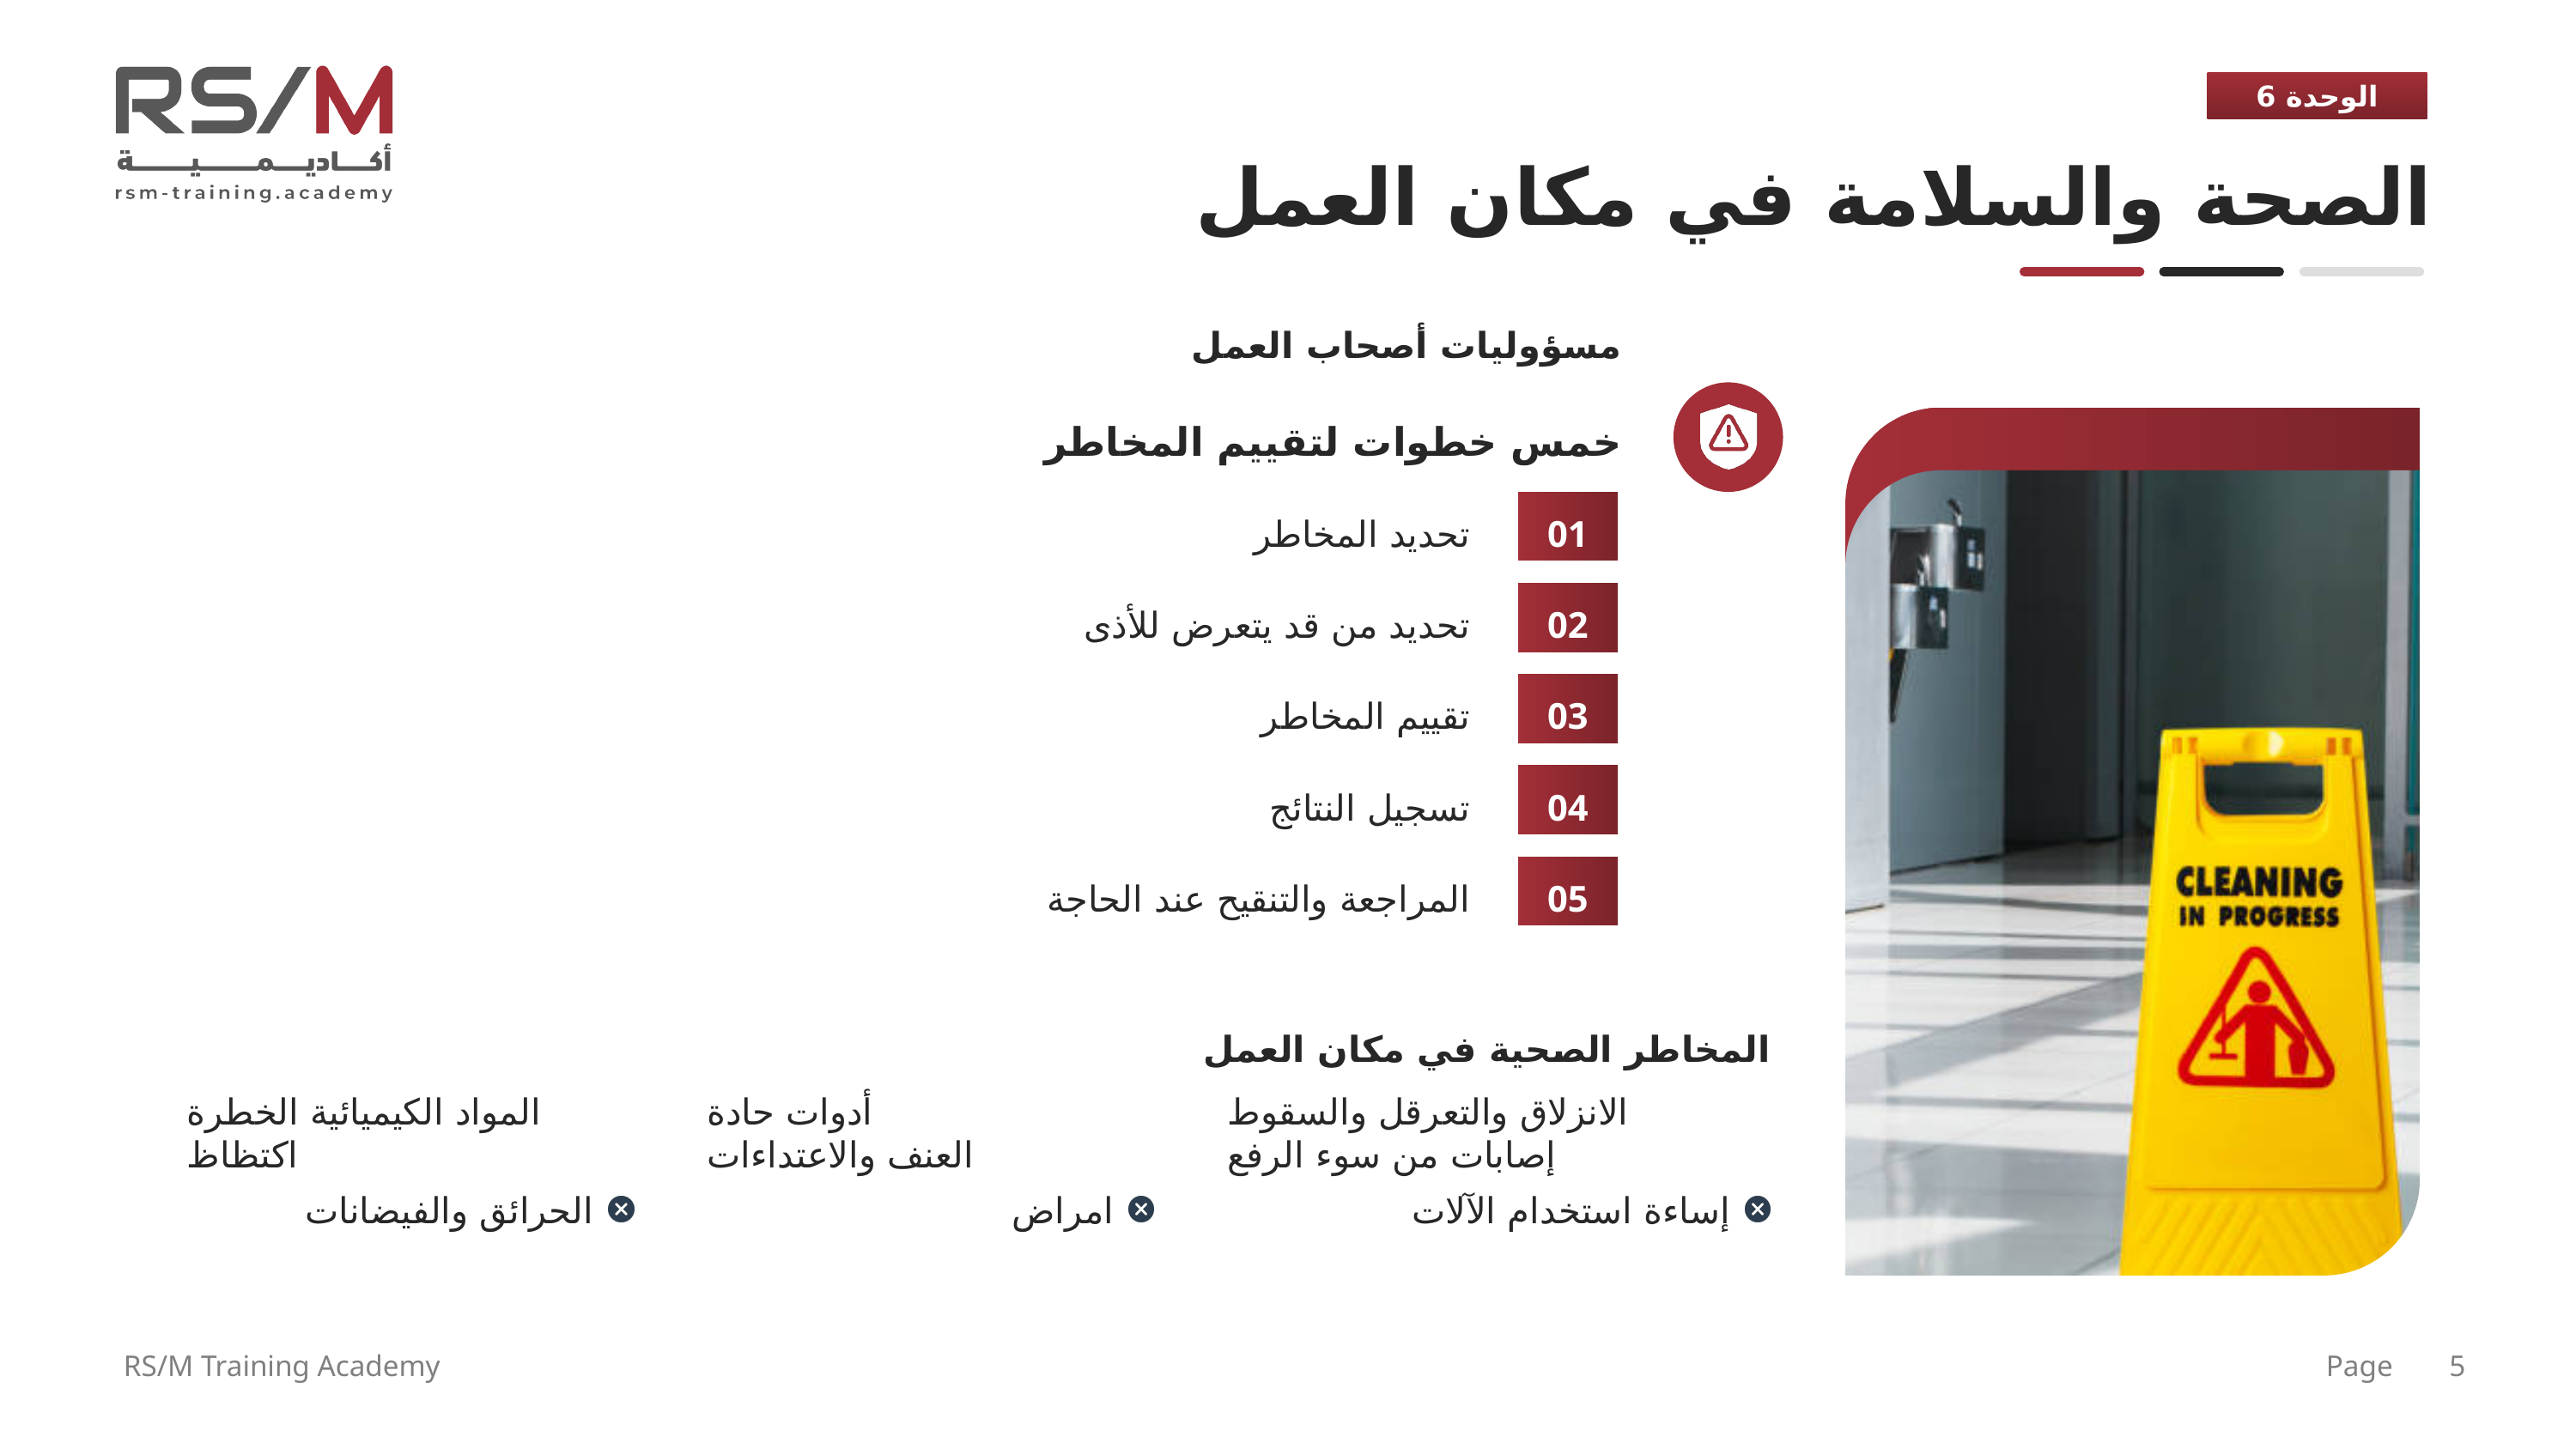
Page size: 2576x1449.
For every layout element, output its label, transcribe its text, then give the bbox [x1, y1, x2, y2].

text_box تحديد من قد يتعرض للأذى [676, 583, 1483, 652]
text_box المواد الكيميائية الخطرة اكتظاظ الحرائق والفيضانات [174, 1082, 647, 1237]
text_box 03 [1518, 674, 1619, 743]
text_box أدوات حادة العنف والاعتداءات امراض [694, 1082, 1167, 1237]
picture [115, 64, 393, 203]
picture [1128, 1196, 1154, 1222]
text_box تحديد المخاطر [676, 492, 1483, 561]
text_box الوحدة 6 [2207, 72, 2427, 119]
text_box [1844, 406, 2421, 554]
picture [1745, 1196, 1771, 1222]
picture [608, 1196, 635, 1222]
text_box [1844, 469, 2421, 1276]
text_box 05 [1518, 857, 1619, 925]
text_box 04 [1518, 765, 1619, 834]
text_box الانزلاق والتعرقل والسقوط إصابات من سوء الرفع إساءة استخدام الآلات [1214, 1082, 1783, 1237]
text_box الصحة والسلامة في مكان العمل [676, 140, 2446, 248]
text_box المراجعة والتنقيح عند الحاجة [676, 857, 1483, 925]
text_box المخاطر الصحية في مكان العمل [975, 1007, 1783, 1076]
picture [1696, 404, 1761, 470]
text_box تسجيل النتائج [676, 765, 1483, 834]
text_box 01 [1518, 492, 1619, 561]
text_box مسؤوليات أصحاب العمل [262, 303, 1635, 372]
text_box تقييم المخاطر [676, 674, 1483, 743]
text_box 02 [1518, 583, 1619, 652]
text_box خمس خطوات لتقييم المخاطر [823, 396, 1635, 471]
text_box [1672, 381, 1784, 494]
